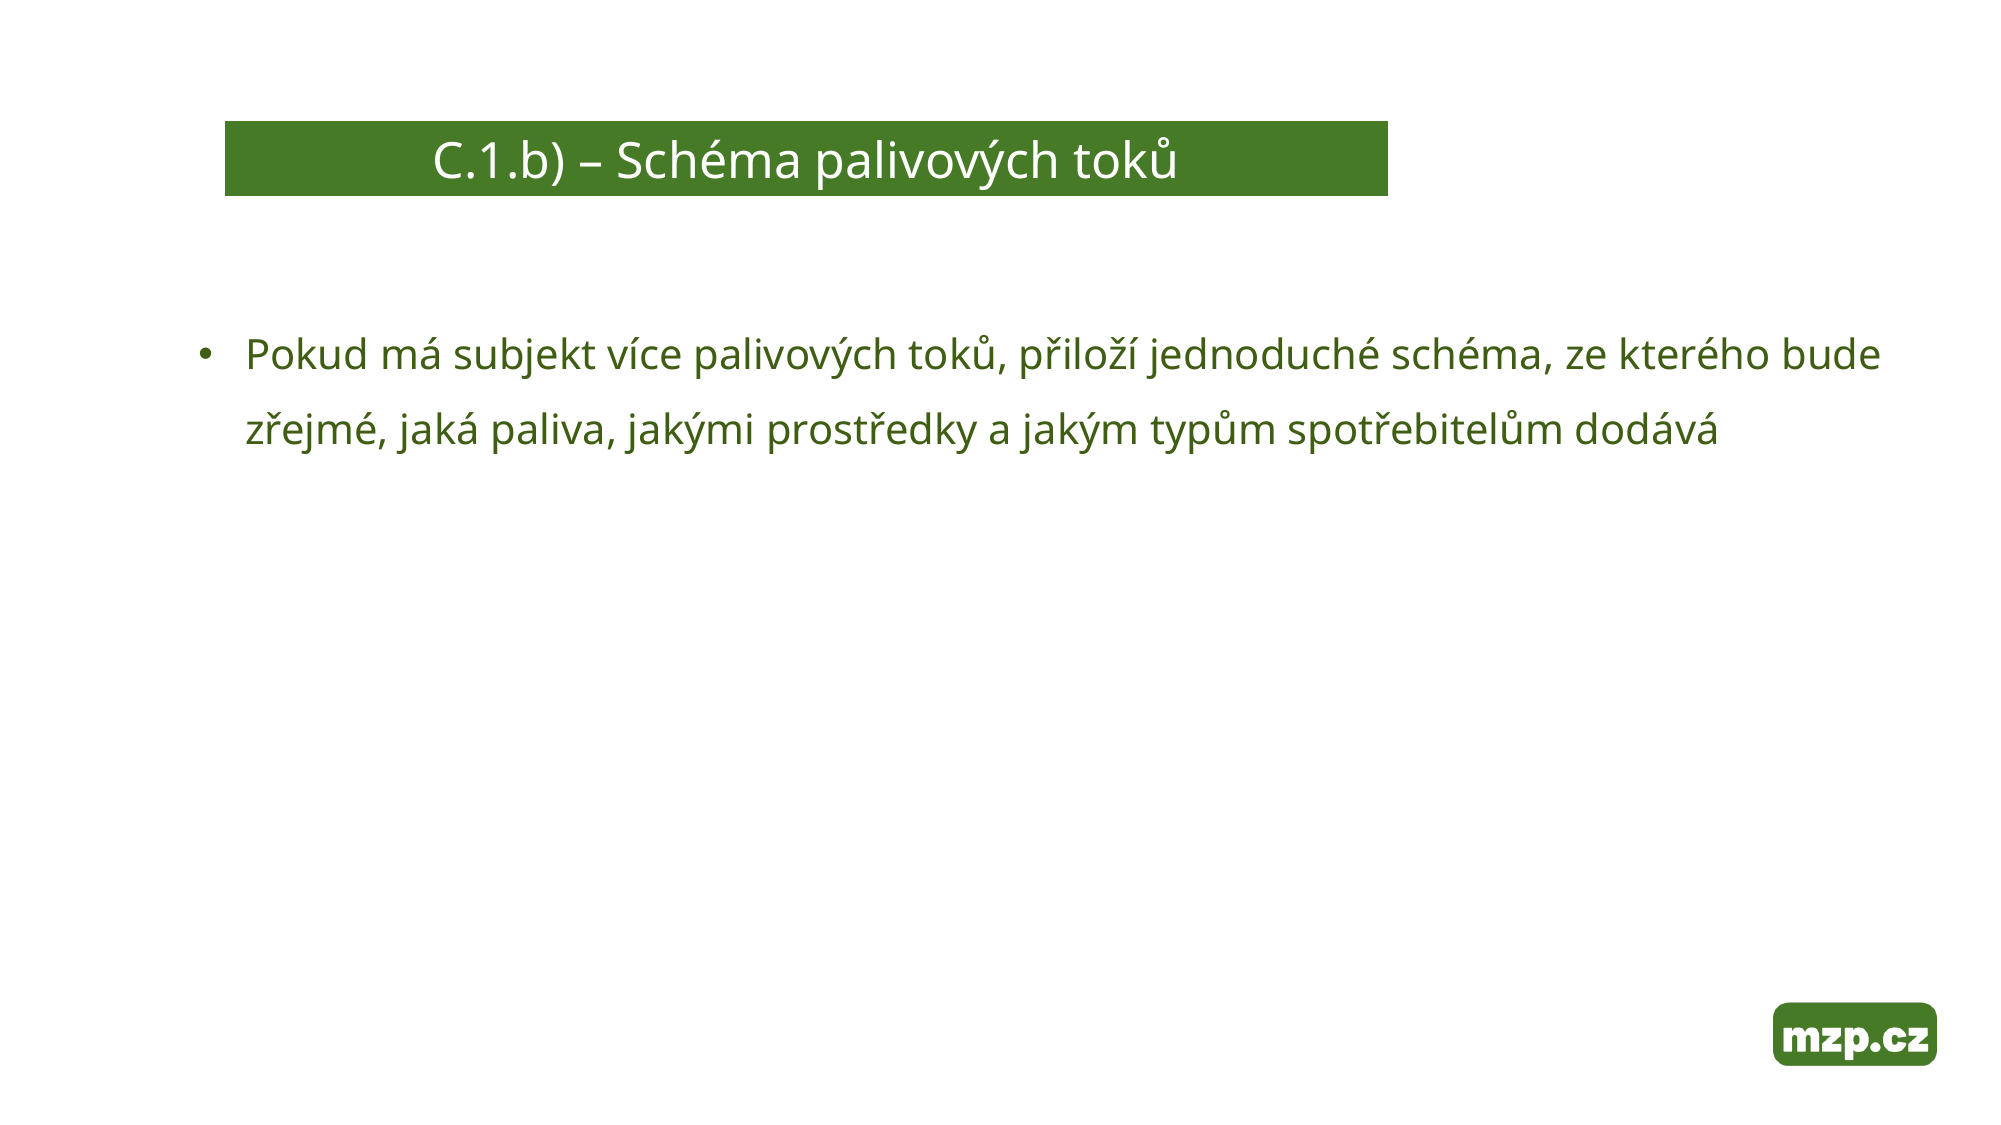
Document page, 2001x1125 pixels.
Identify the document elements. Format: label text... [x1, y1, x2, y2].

picture [1742, 924, 1968, 1125]
title C.1.b) – Schéma palivových toků [224, 120, 1389, 197]
text_box Pokud má subjekt více palivových toků, přiloží jednoduché schéma, ze kterého bude zřejmé, jaká paliva, jakými prostředky a jakým typům spotřebitelům dodává [108, 295, 1942, 836]
